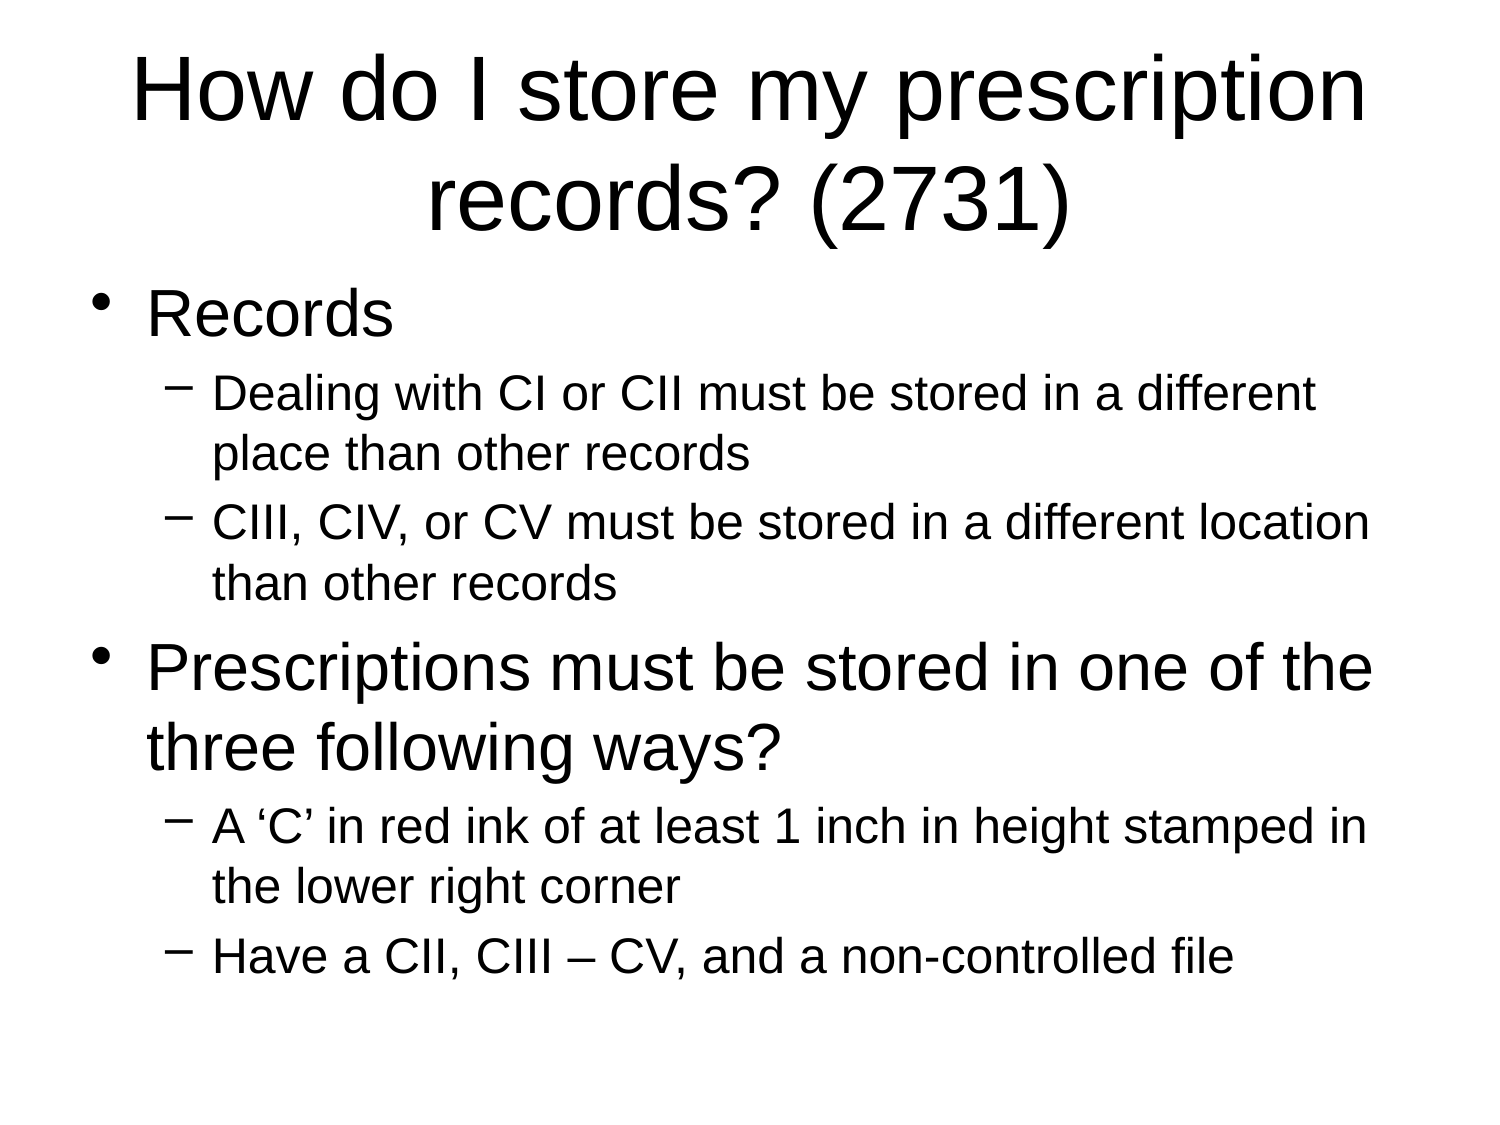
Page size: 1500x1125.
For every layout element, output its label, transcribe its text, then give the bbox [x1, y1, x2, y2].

title How do I store my prescription records? (2731) [74, 44, 1426, 233]
list Records Dealing with CI or CII must be stored in a different place than other records CIII, CIV, or CV must be stored in a different location than other records Prescriptions must be stored in one of the three following ways? A ‘C’ in red ink of at least 1 inch in height stamped in the lower right corner Have a CII, CIII – CV, and a non-controlled file [74, 262, 1426, 1006]
